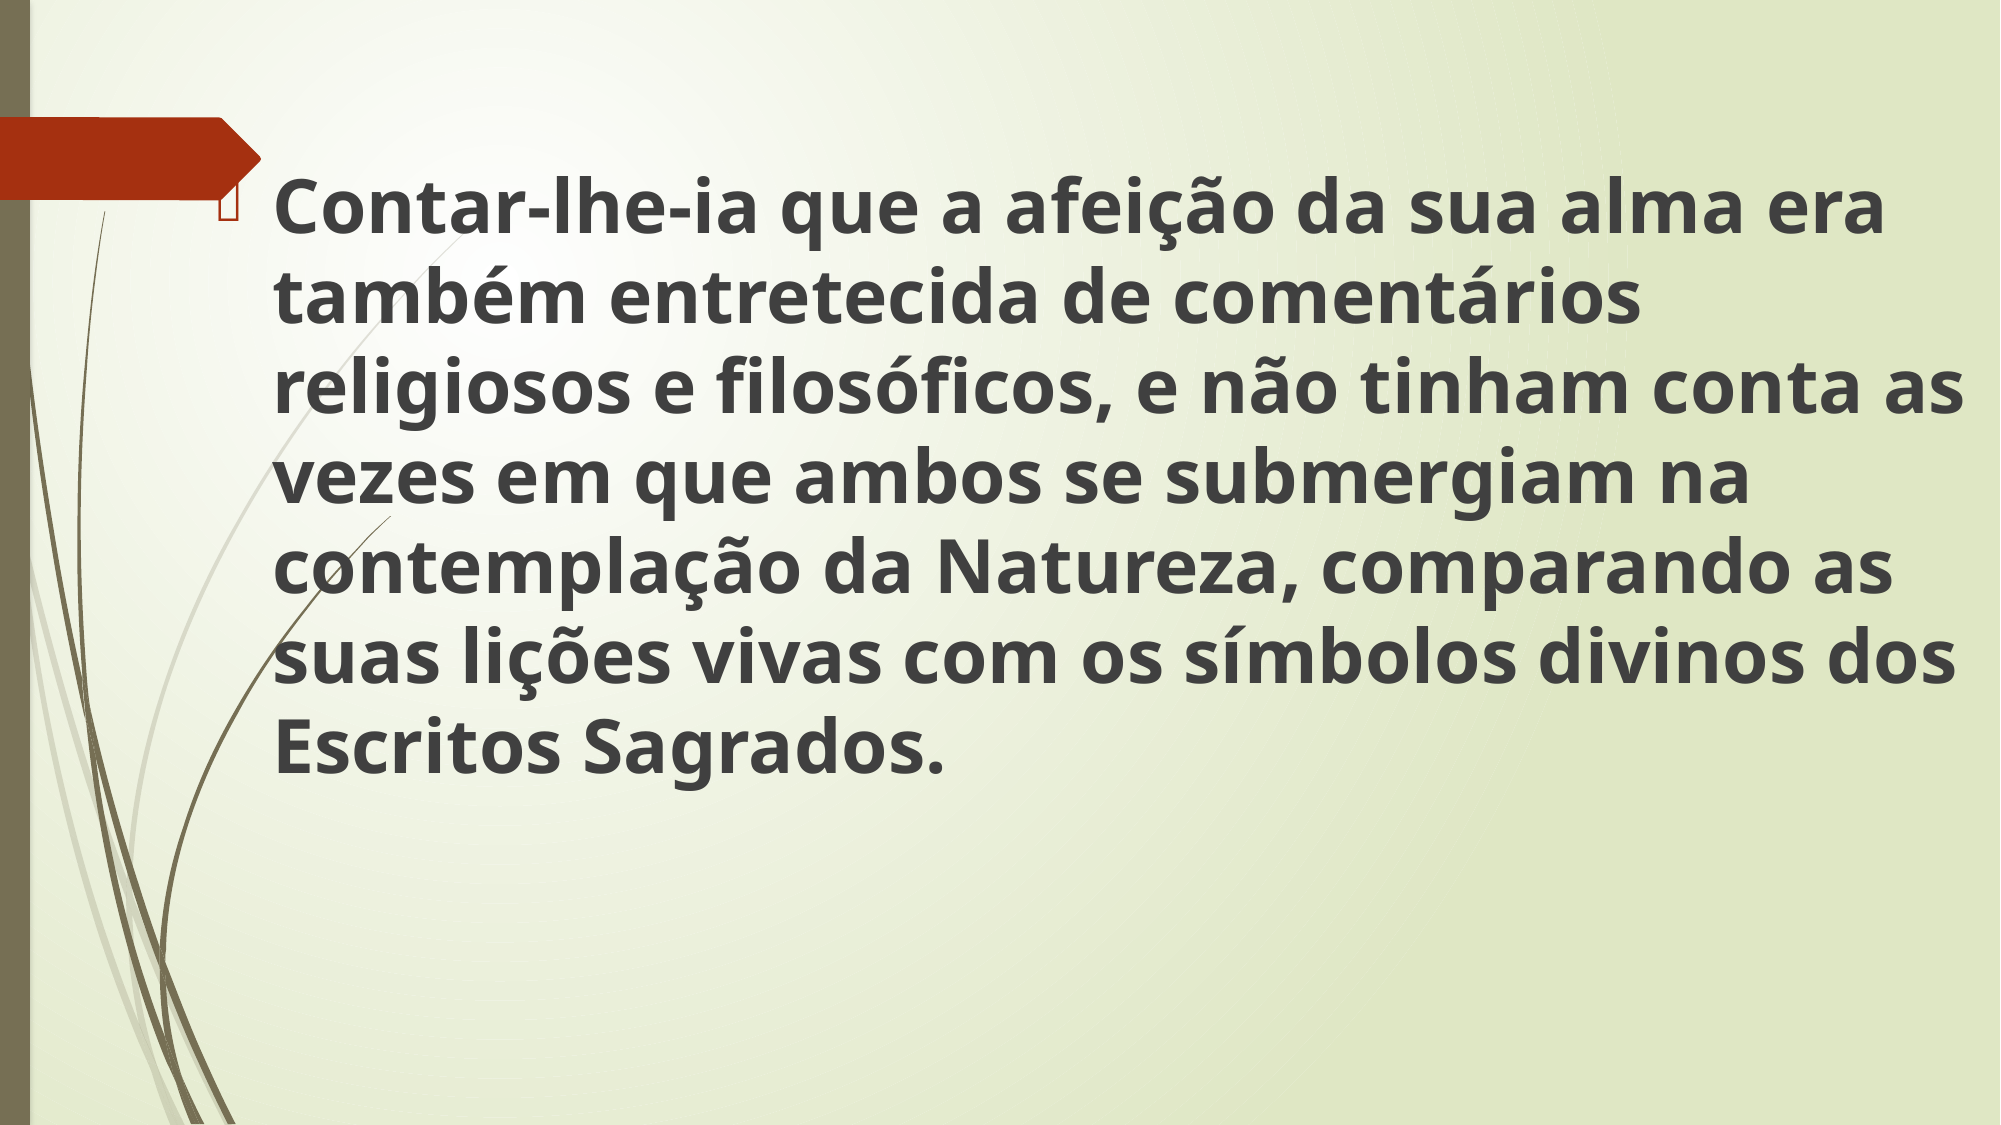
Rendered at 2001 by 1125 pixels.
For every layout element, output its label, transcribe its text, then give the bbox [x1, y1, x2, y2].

list Contar-lhe-ia que a afeição da sua alma era também entretecida de comentários religiosos e filosóficos, e não tinham conta as vezes em que ambos se submergiam na contemplação da Natureza, comparando as suas lições vivas com os símbolos divinos dos Escritos Sagrados. [201, 0, 2000, 1125]
